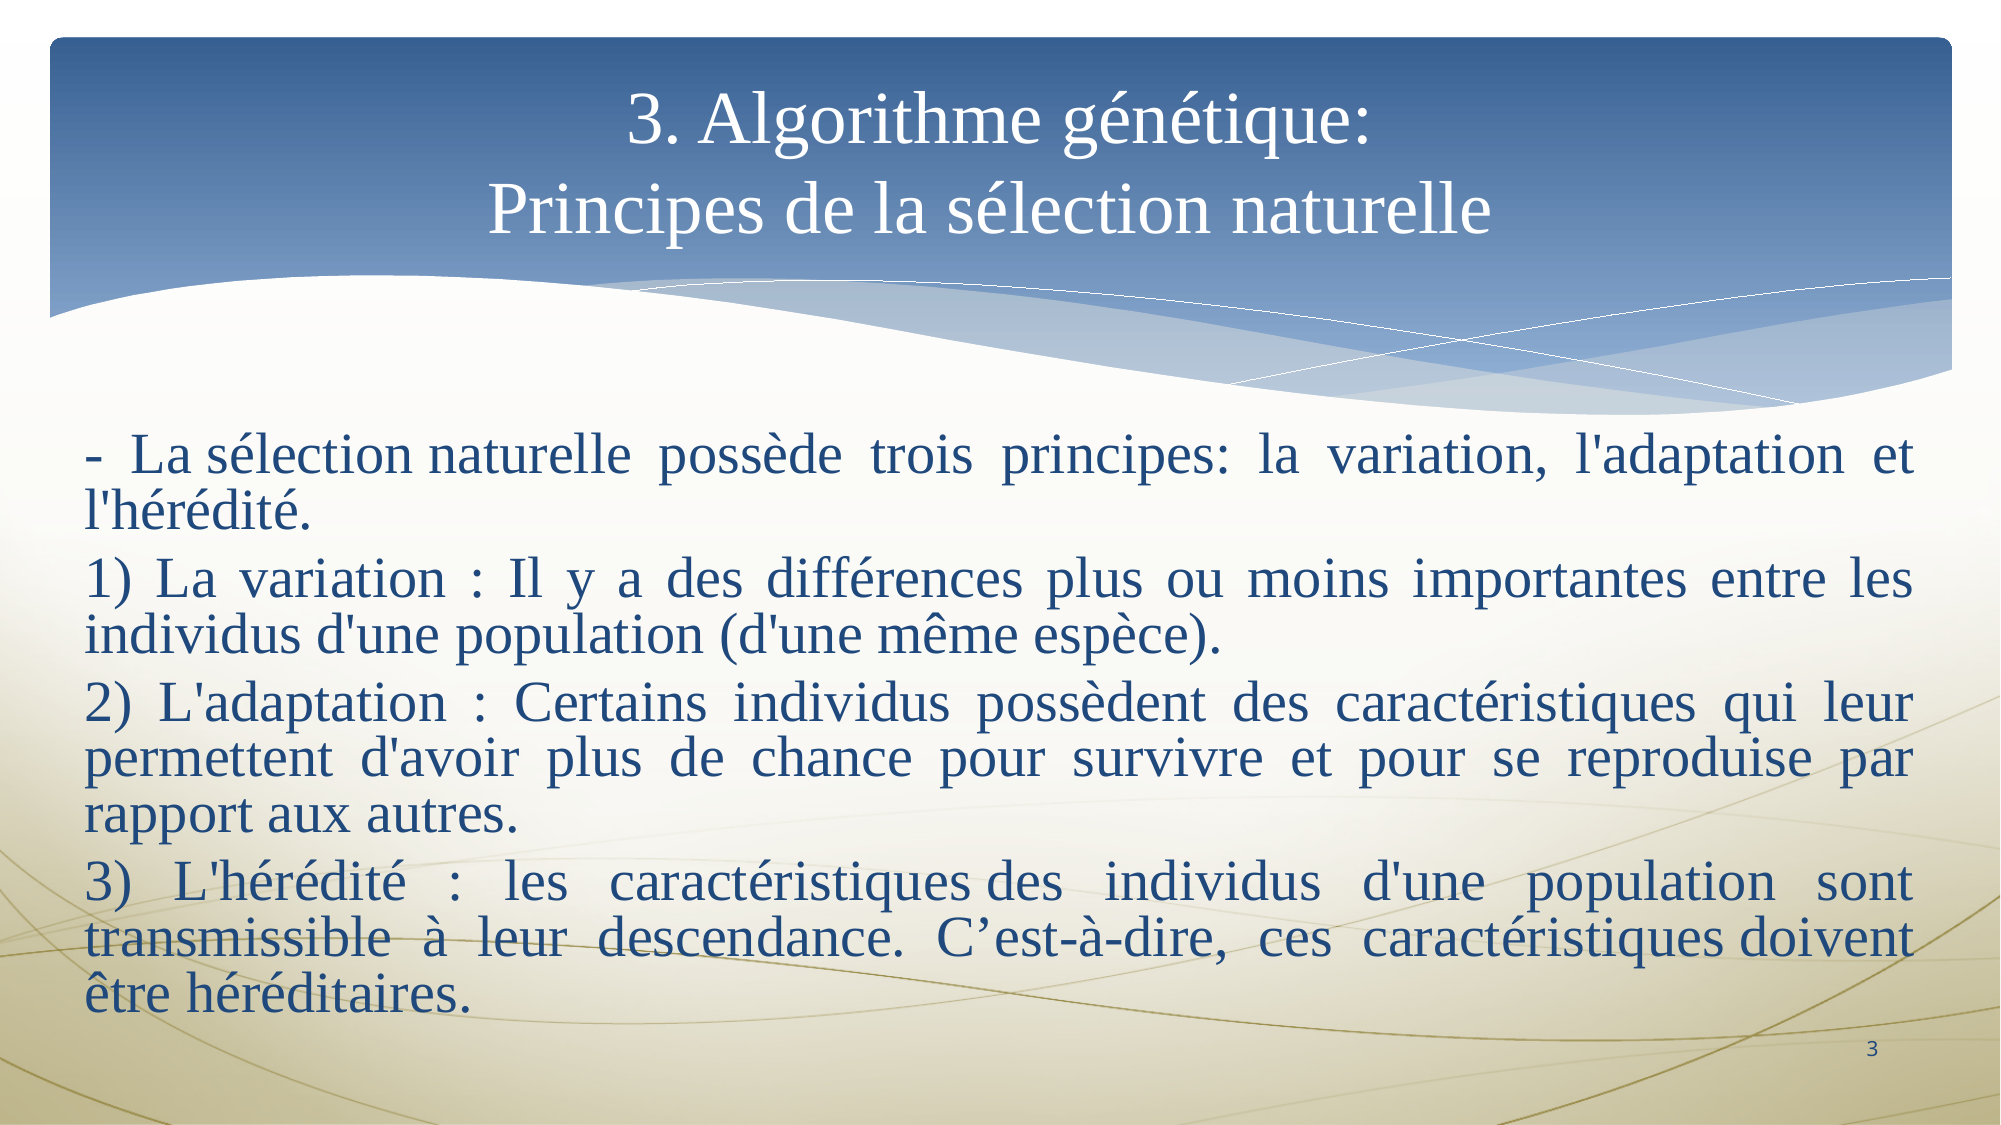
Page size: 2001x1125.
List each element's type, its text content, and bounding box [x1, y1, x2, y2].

list - La sélection naturelle possède trois principes: la variation, l'adaptation et l'hérédité. 1) La variation : Il y a des différences plus ou moins importantes entre les individus d'une population (d'une même espèce). 2) L'adaptation : Certains individus possèdent des caractéristiques qui leur permettent d'avoir plus de chance pour survivre et pour se reproduise par rapport aux autres. 3) L'hérédité : les caractéristiques des individus d'une population sont transmissible à leur descendance. C’est-à-dire, ces caractéristiques doivent être héréditaires. [69, 421, 1931, 815]
slide_number 3 [1745, 1019, 2000, 1080]
title 3. Algorithme génétique: Principes de la sélection naturelle [99, 55, 1900, 261]
